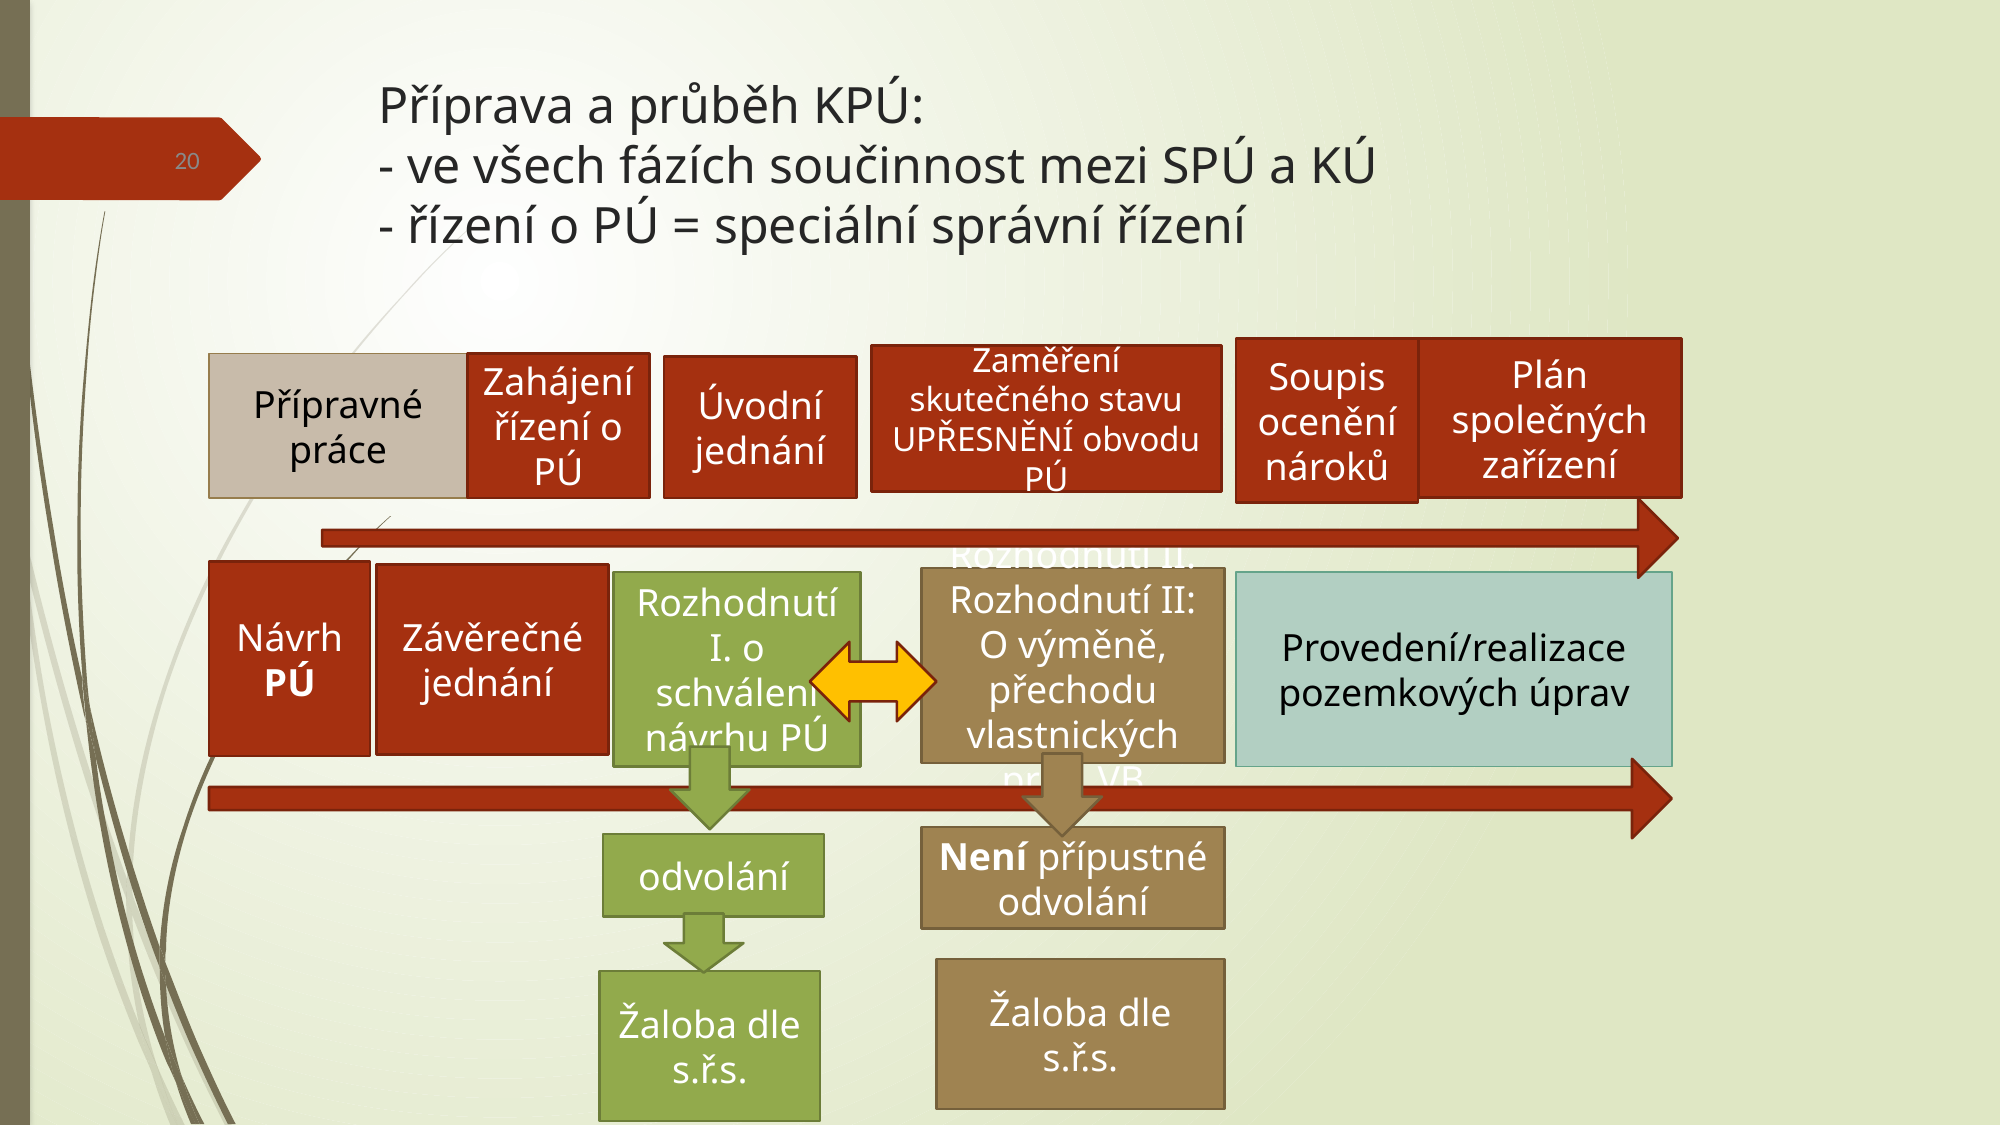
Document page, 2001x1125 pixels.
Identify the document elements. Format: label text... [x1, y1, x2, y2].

slide_number 20 [87, 129, 216, 190]
text_box Přípravné práce [208, 353, 466, 499]
text_box Soupis ocenění nároků [1235, 337, 1419, 504]
text_box [730, 785, 1041, 812]
text_box odvolání [602, 833, 825, 918]
text_box Rozhodnutí II. Rozhodnutí II: O výměně, přechodu vlastnických práv, VB [920, 567, 1226, 764]
text_box Žaloba dle s.ř.s. [598, 970, 821, 1122]
text_box Zaměření skutečného stavu UPŘESNĚNÍ obvodu PÚ [870, 344, 1223, 493]
text_box Žaloba dle s.ř.s. [935, 958, 1226, 1110]
text_box [808, 640, 938, 723]
text_box Závěrečné jednání [375, 563, 610, 756]
text_box Úvodní jednání [663, 355, 858, 499]
text_box [1021, 752, 1104, 838]
text_box Plán společných zařízení [1417, 337, 1683, 499]
title Příprava a průběh KPÚ: - ve všech fázích součinnost mezi SPÚ a KÚ - řízení o PÚ = speciální správní řízení [363, 66, 1647, 283]
text_box Provedení/realizace pozemkových úprav [1235, 571, 1673, 767]
text_box [207, 785, 689, 812]
text_box [662, 912, 745, 974]
text_box Návrh PÚ [208, 560, 371, 757]
text_box [320, 497, 1679, 580]
text_box [1084, 757, 1673, 840]
text_box [668, 745, 751, 831]
text_box Rozhodnutí I. o schválení návrhu PÚ [612, 571, 862, 768]
text_box Zahájení řízení o PÚ [466, 352, 651, 499]
text_box Není přípustné odvolání [920, 826, 1226, 930]
